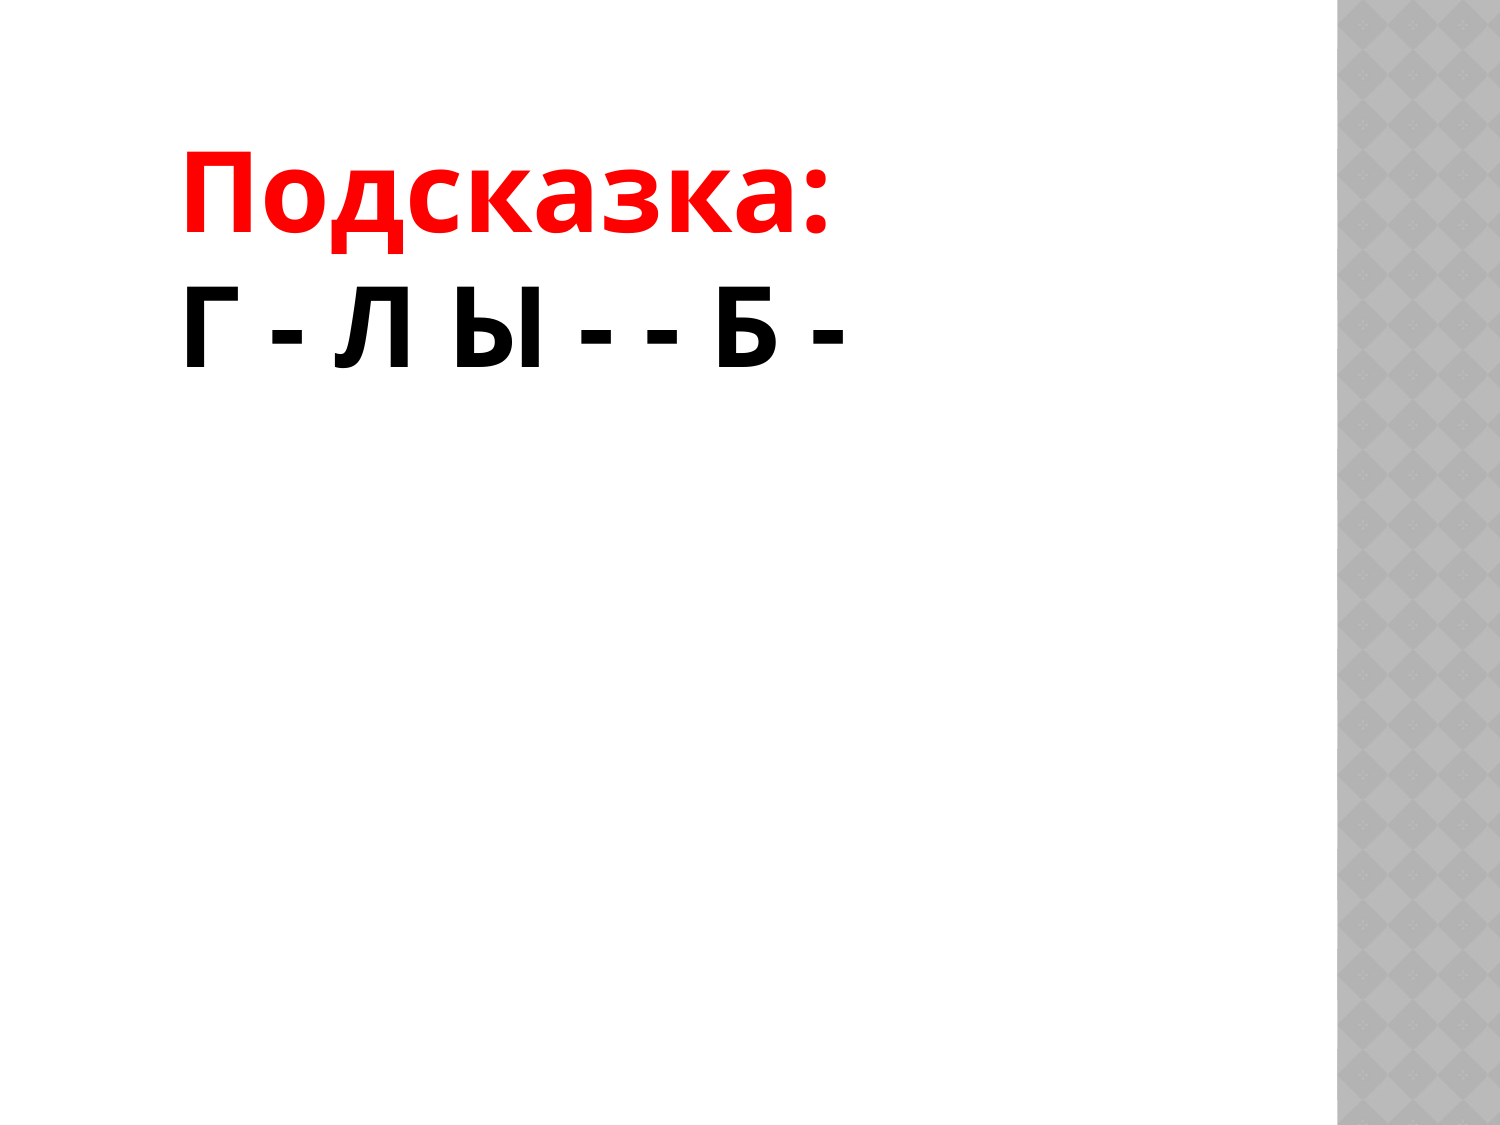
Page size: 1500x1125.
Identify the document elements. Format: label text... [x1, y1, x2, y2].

text_box Подсказка: Г - Л Ы - - Б - [162, 112, 1050, 398]
